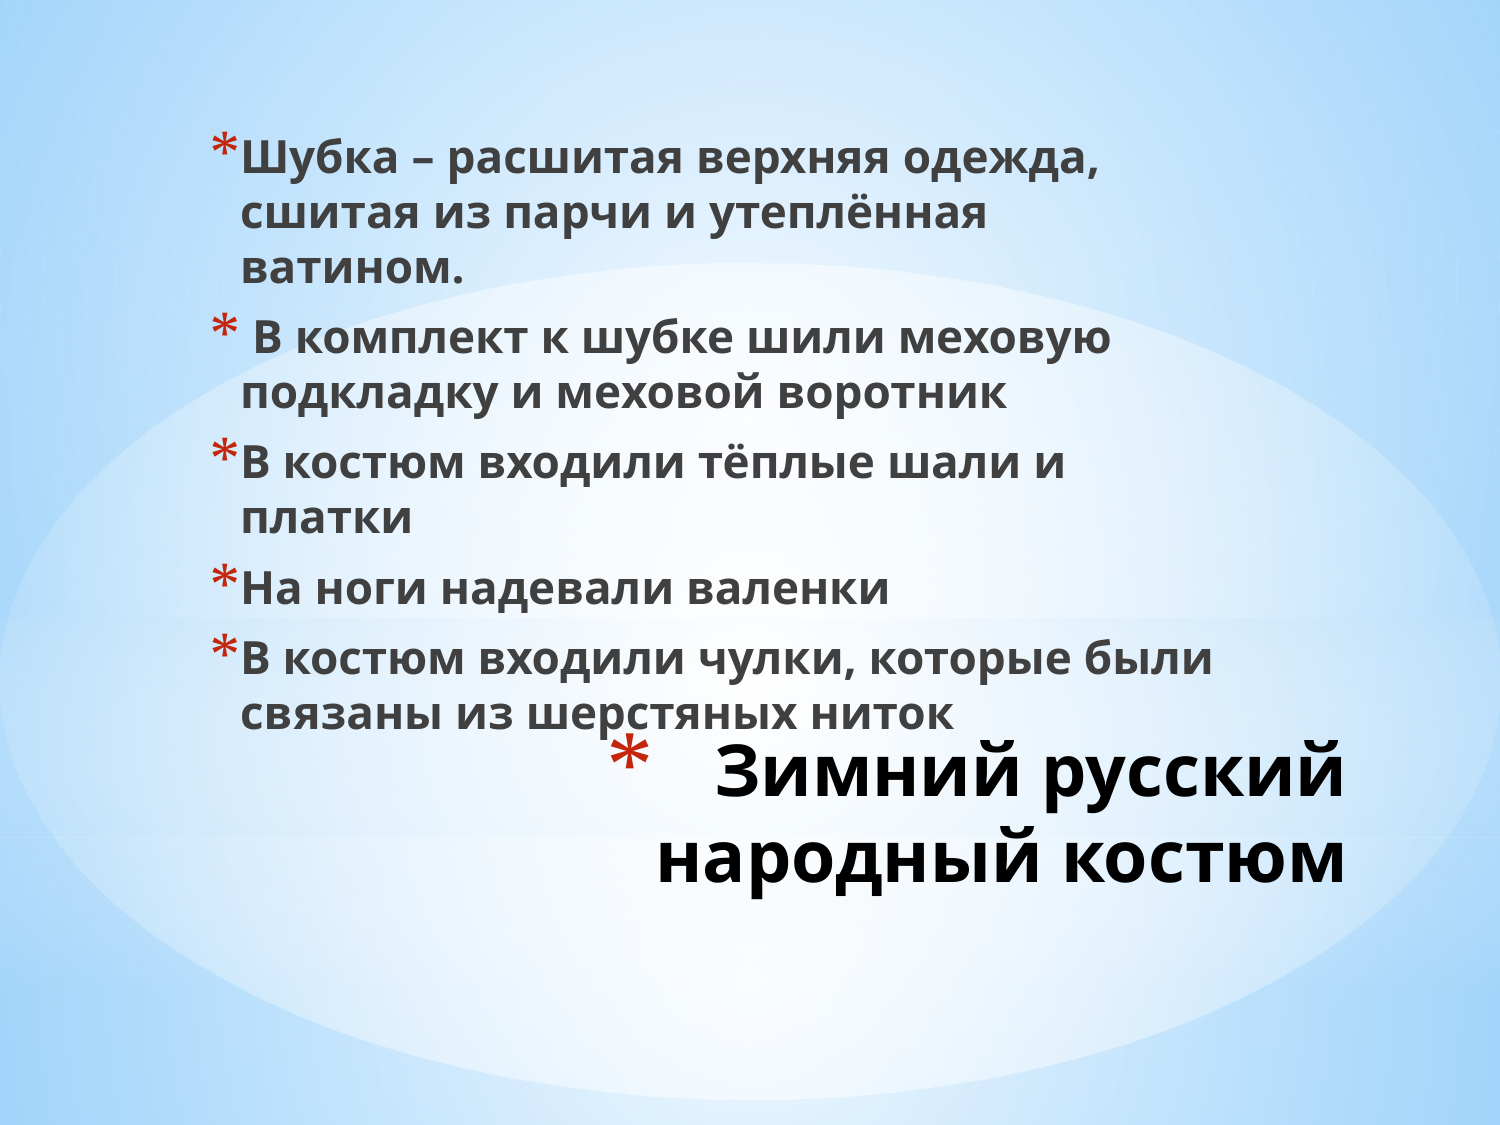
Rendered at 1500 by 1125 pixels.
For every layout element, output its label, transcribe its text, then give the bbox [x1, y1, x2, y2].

list Шубка – расшитая верхняя одежда, сшитая из парчи и утеплённая ватином. В комплект к шубке шили меховую подкладку и меховой воротник В костюм входили тёплые шали и платки На ноги надевали валенки В костюм входили чулки, которые были связаны из шерстяных ниток [187, 120, 1238, 690]
title Зимний русский народный костюм [294, 717, 1363, 905]
